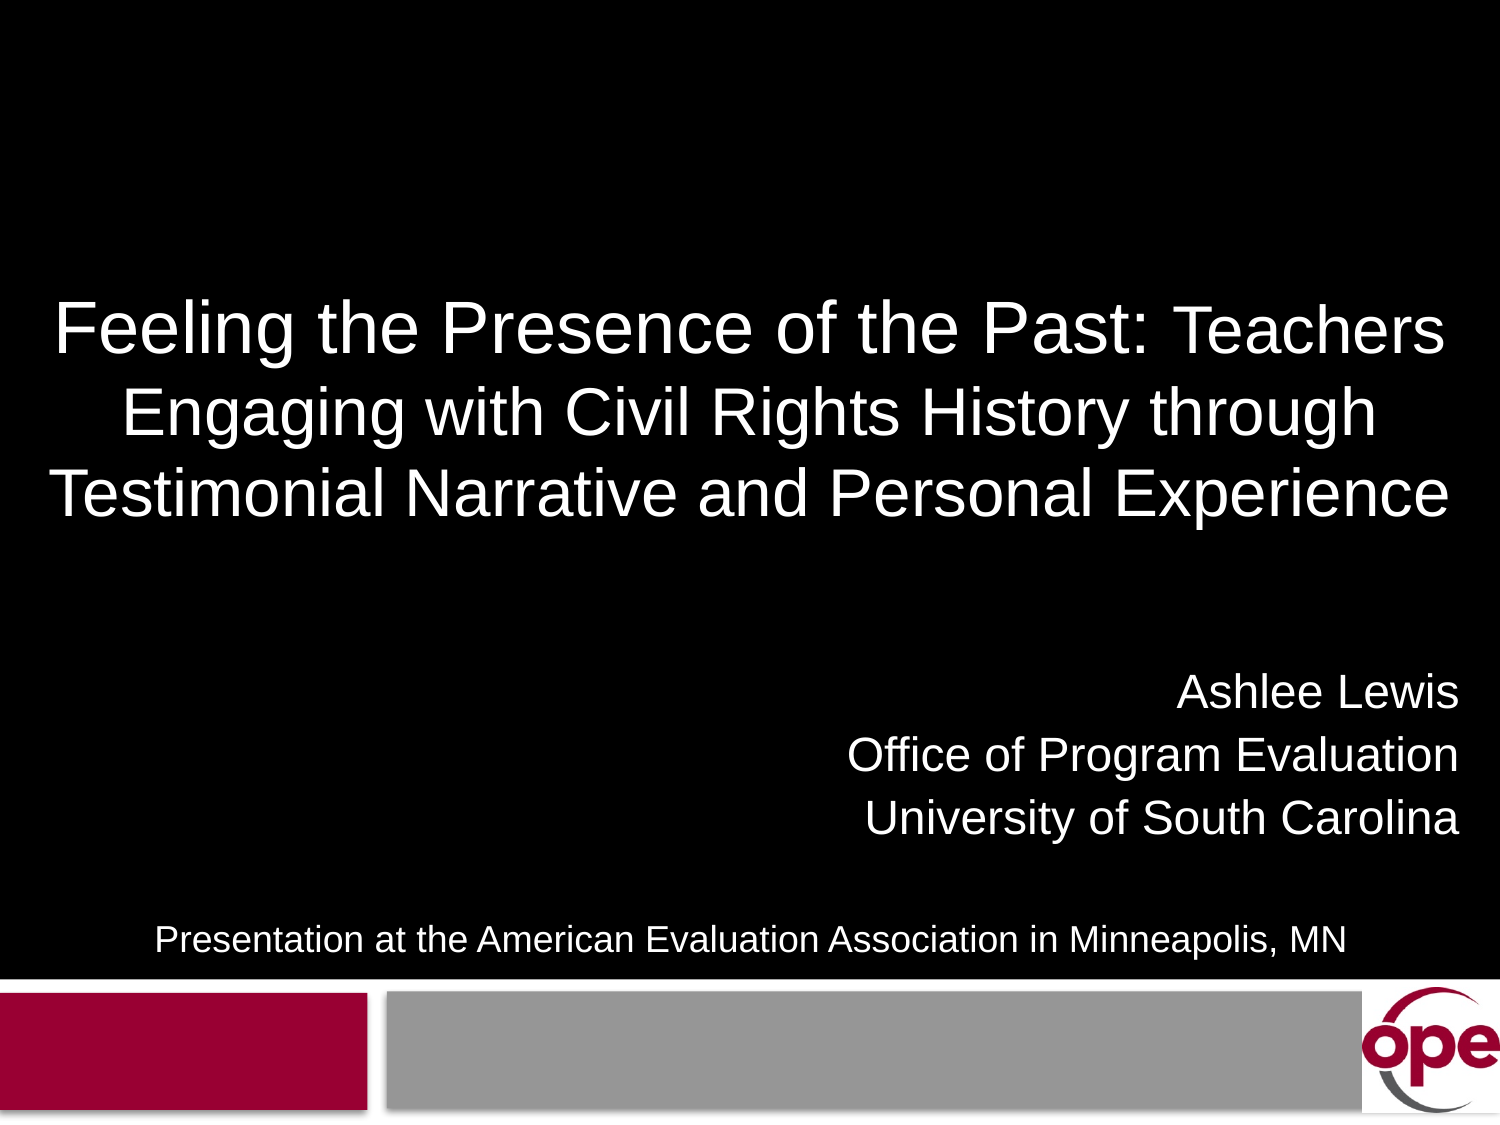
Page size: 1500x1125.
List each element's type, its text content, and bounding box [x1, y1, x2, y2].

picture [1362, 987, 1500, 1113]
text_box Presentation at the American Evaluation Association in Minneapolis, MN [125, 912, 1363, 968]
title Feeling the Presence of the Past: Teachers Engaging with Civil Rights History through Testimonial Narrative and Personal Experience [24, 262, 1476, 538]
subtitle Ashlee Lewis Office of Program Evaluation University of South Carolina [812, 637, 1476, 876]
